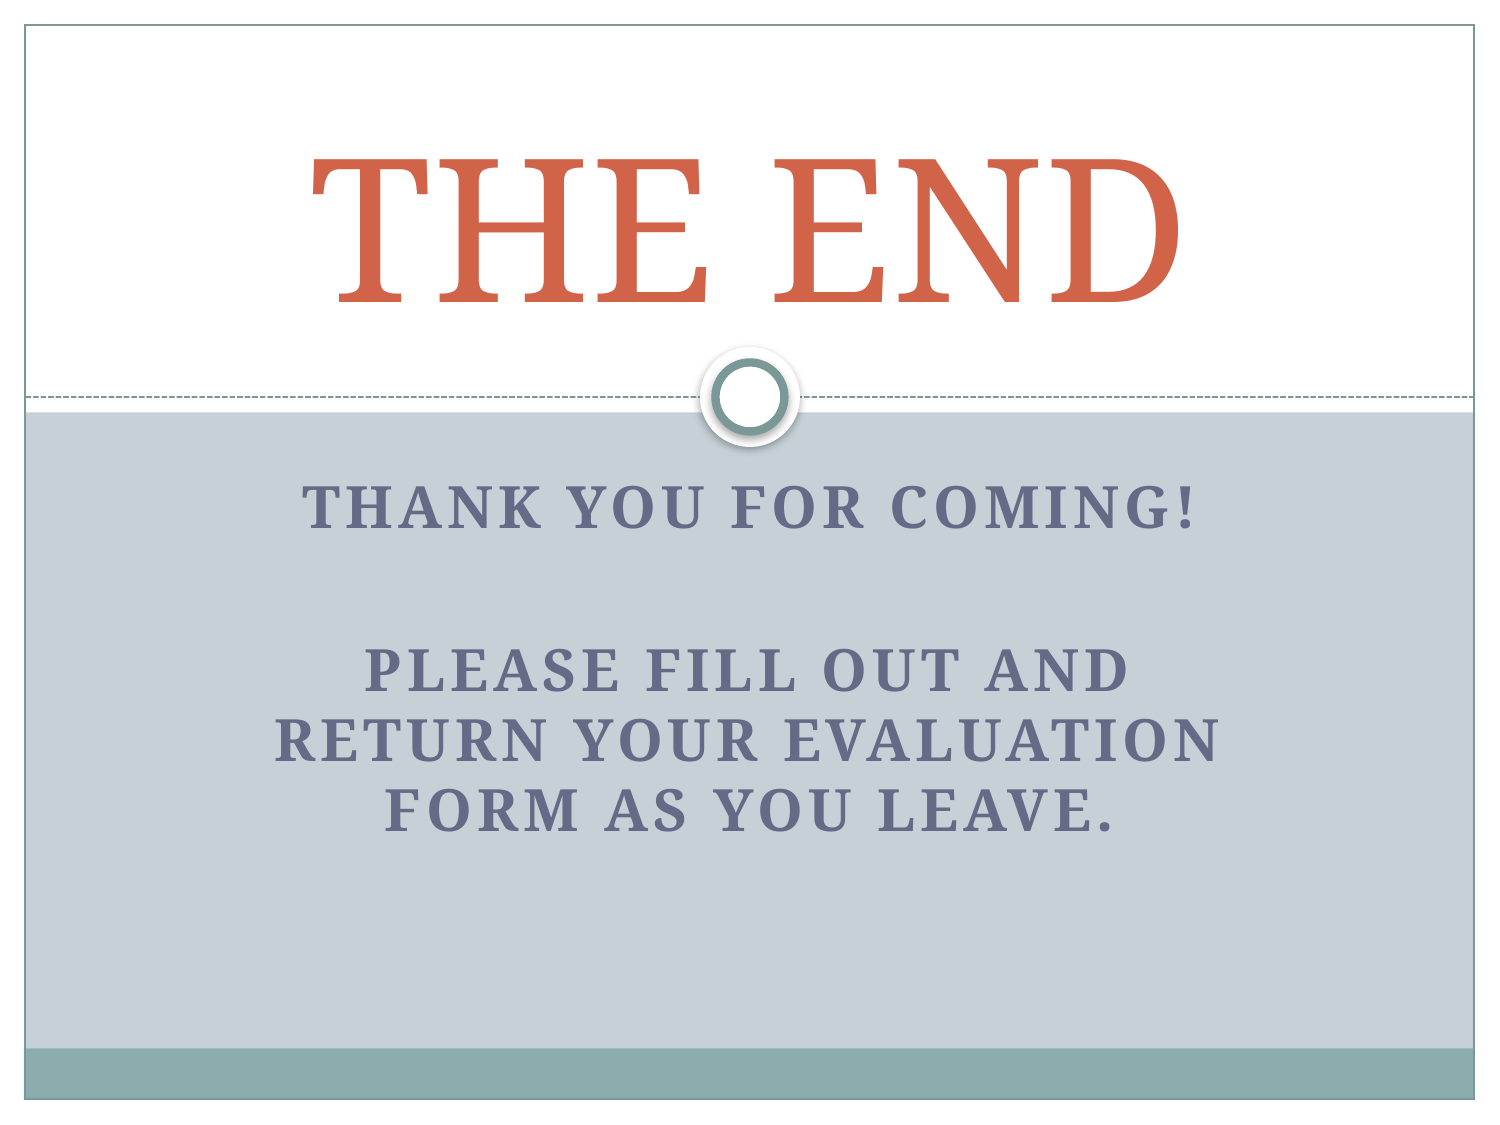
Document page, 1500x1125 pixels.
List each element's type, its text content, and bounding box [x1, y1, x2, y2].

subtitle Thank you for coming! Please fill out and return your evaluation form as you leave. [225, 462, 1275, 1000]
title THE END [112, 62, 1388, 350]
